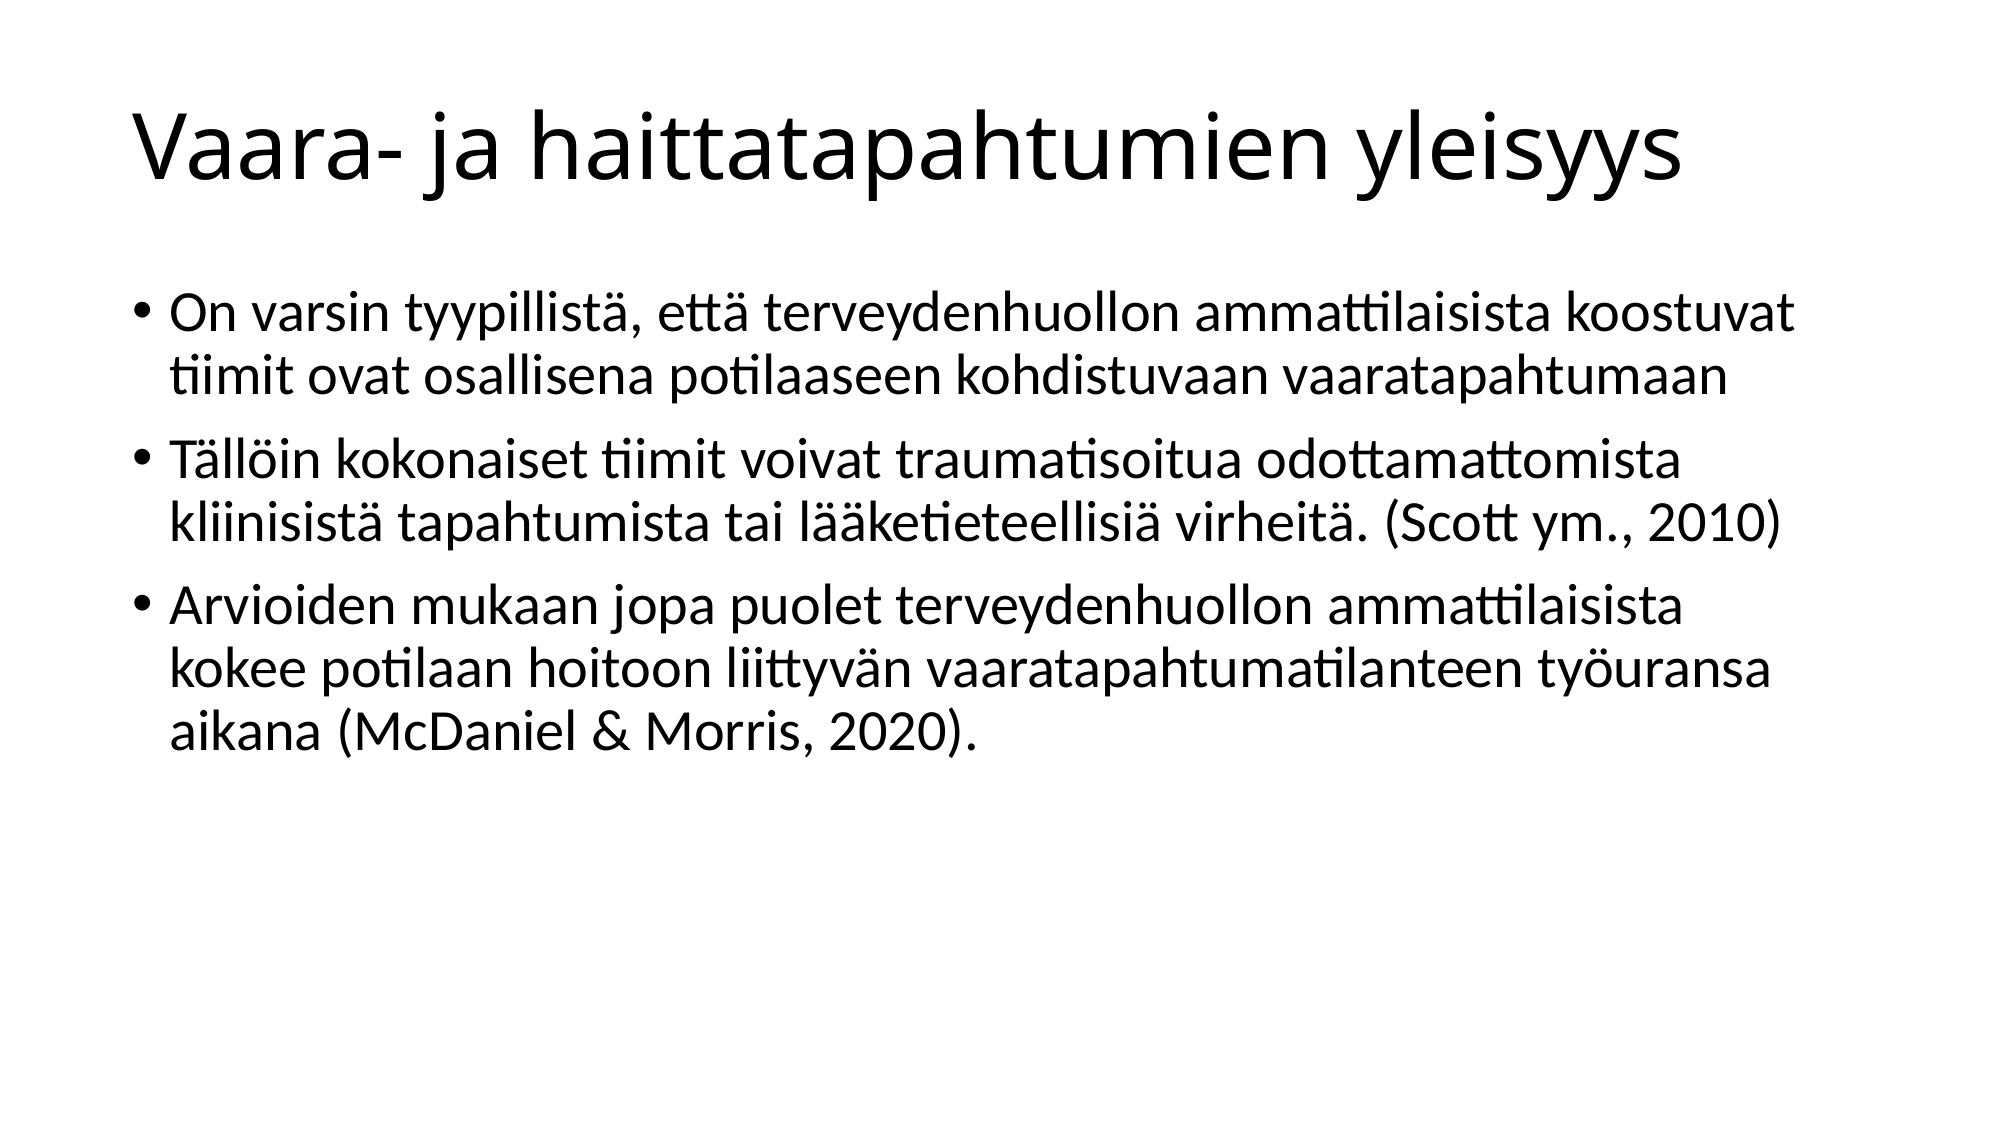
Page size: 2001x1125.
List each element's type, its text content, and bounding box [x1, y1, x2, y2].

title Vaara- ja haittatapahtumien yleisyys [117, 79, 1842, 221]
list On varsin tyypillistä, että terveydenhuollon ammattilaisista koostuvat tiimit ovat osallisena potilaaseen kohdistuvaan vaaratapahtumaan Tällöin kokonaiset tiimit voivat traumatisoitua odottamattomista kliinisistä tapahtumista tai lääketieteellisiä virheitä. (Scott ym., 2010) Arvioiden mukaan jopa puolet terveydenhuollon ammattilaisista kokee potilaan hoitoon liittyvän vaaratapahtumatilanteen työuransa aikana (McDaniel & Morris, 2020). [117, 274, 1842, 995]
